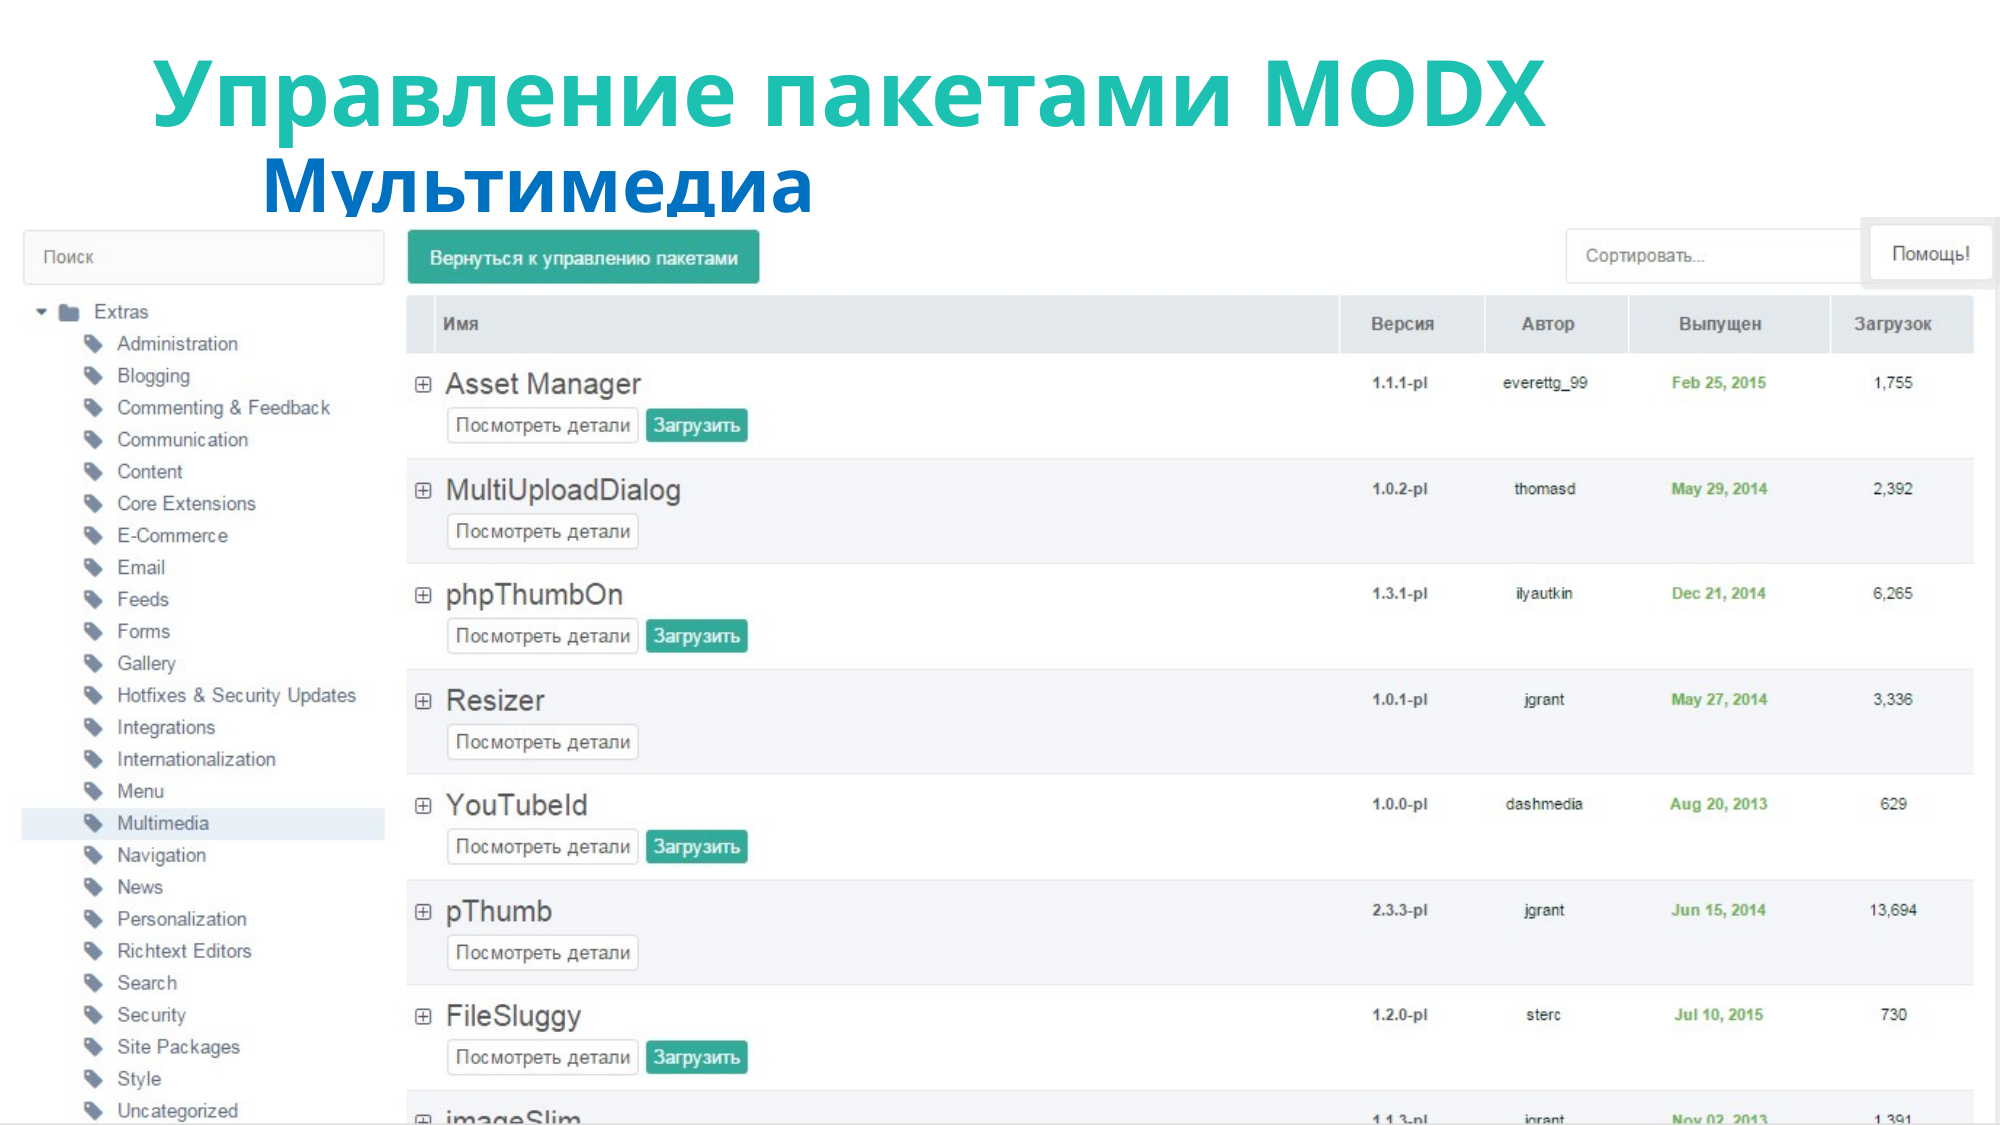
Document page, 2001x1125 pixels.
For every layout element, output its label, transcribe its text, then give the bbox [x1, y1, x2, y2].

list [0, 217, 2000, 1125]
title Управление пакетами MODX [137, 37, 1863, 156]
text_box Мультимедиа [245, 129, 1971, 217]
